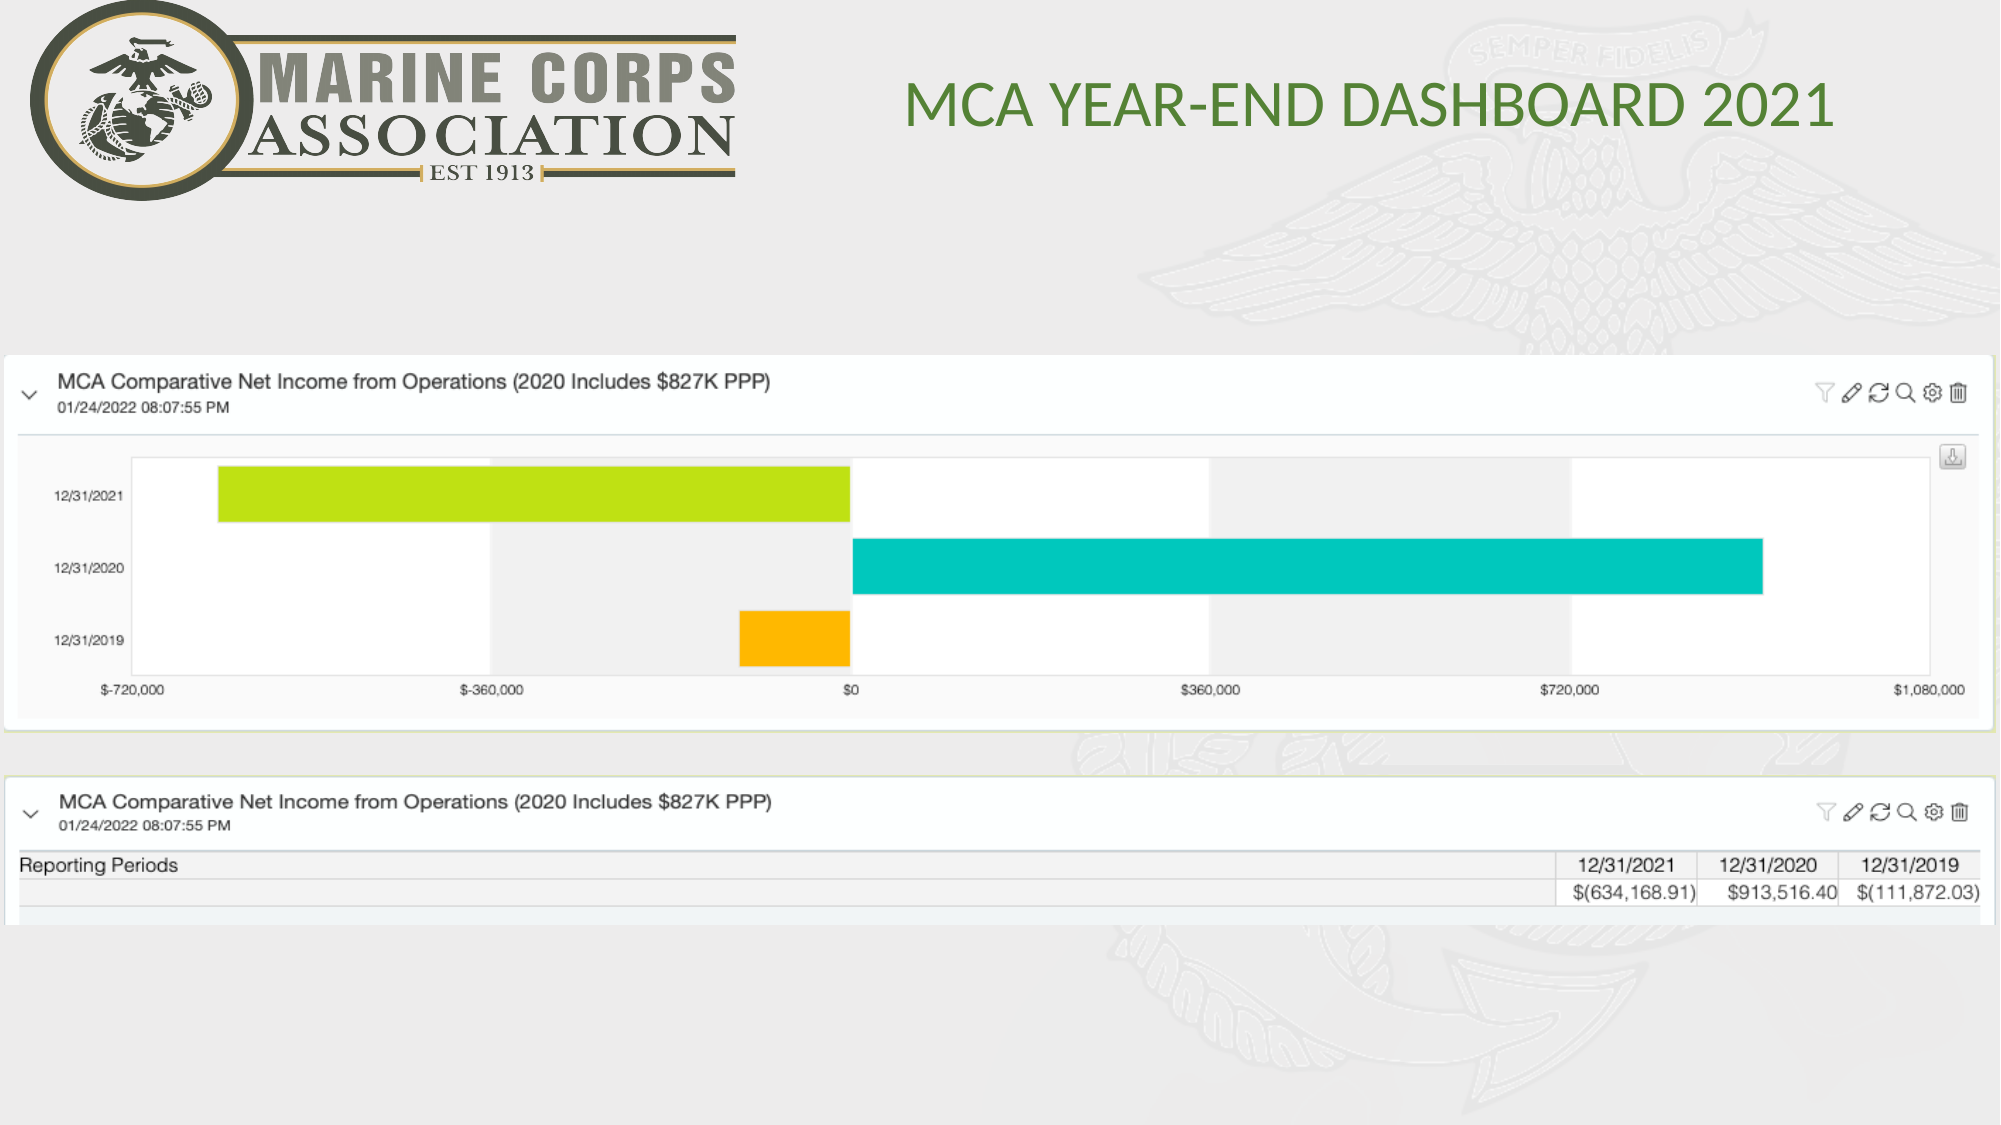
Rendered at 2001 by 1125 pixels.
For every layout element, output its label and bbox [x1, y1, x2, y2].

picture [4, 355, 1996, 734]
text_box [0, 0, 2000, 1125]
picture [4, 775, 1996, 925]
